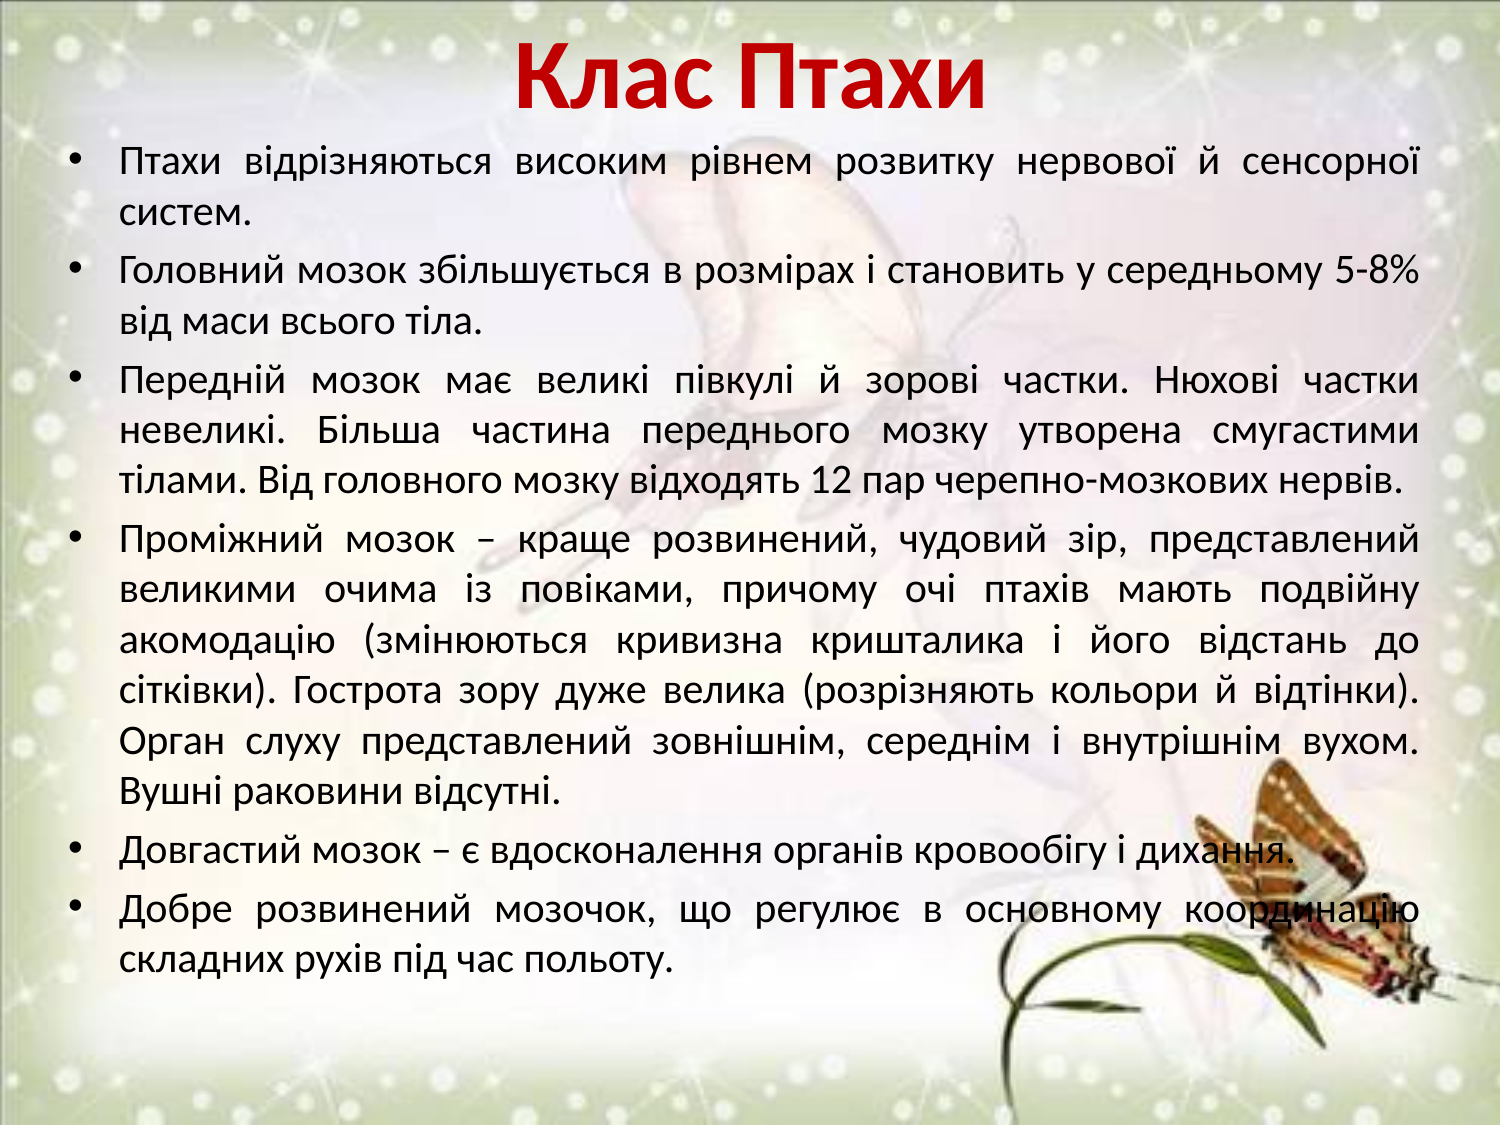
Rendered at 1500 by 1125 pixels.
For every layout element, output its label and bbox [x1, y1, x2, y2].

list [0, 0, 1500, 1125]
